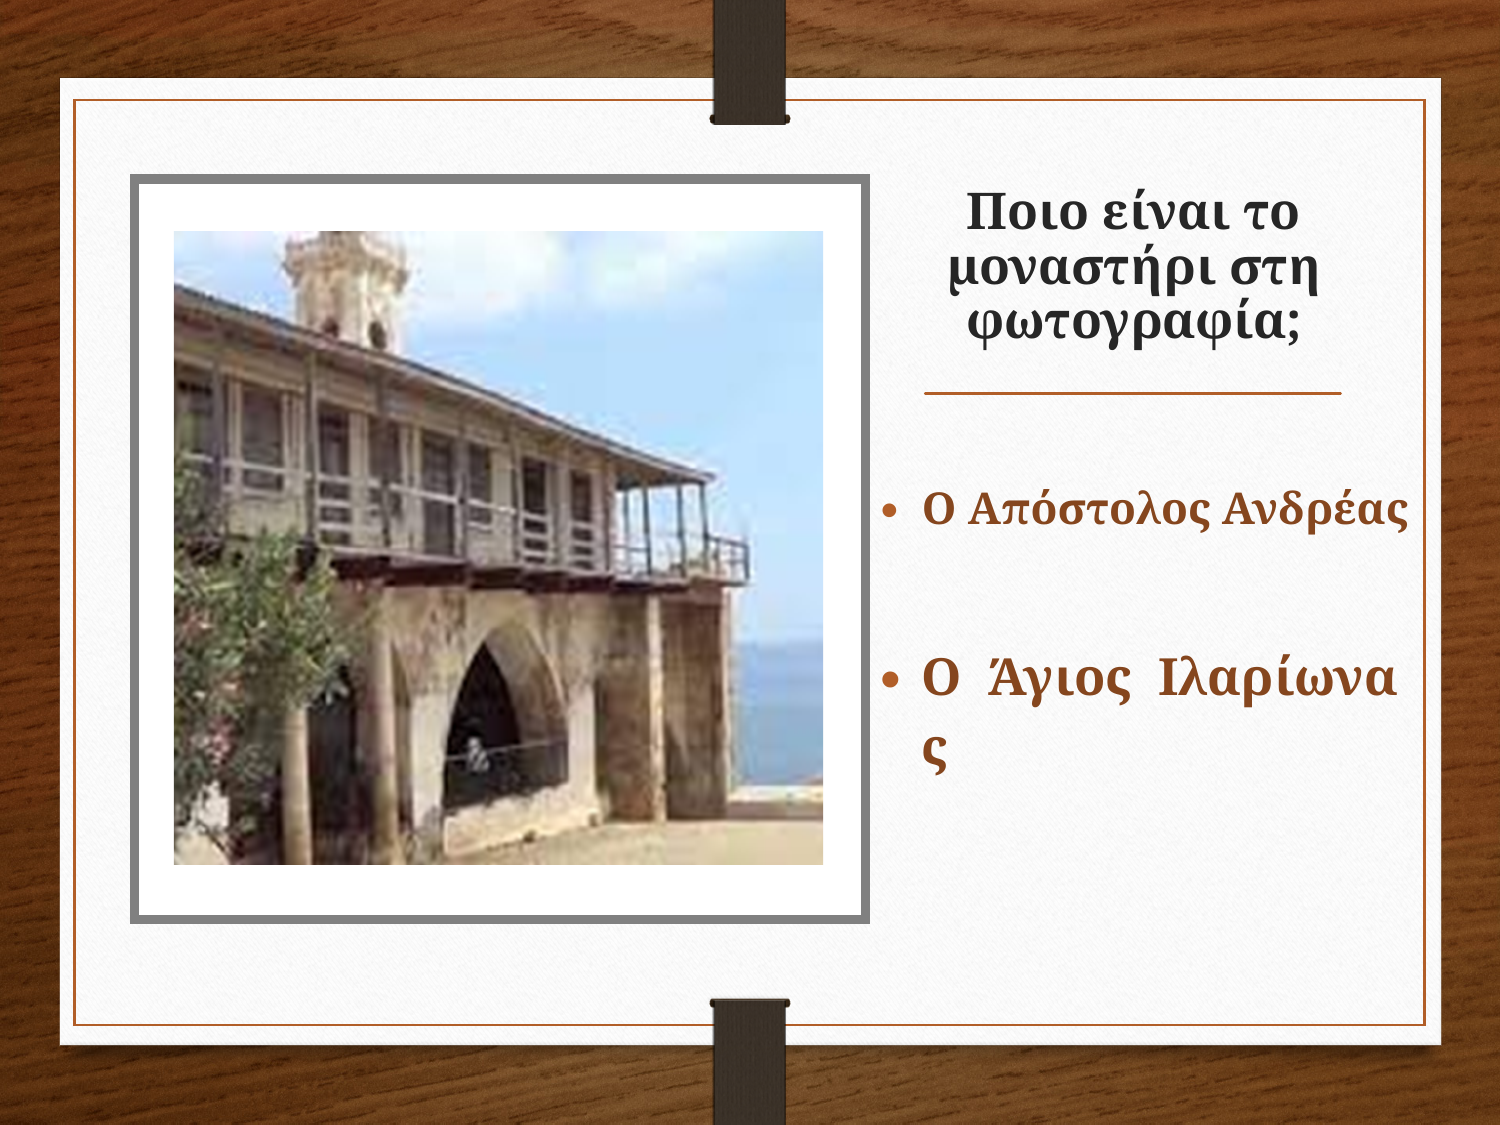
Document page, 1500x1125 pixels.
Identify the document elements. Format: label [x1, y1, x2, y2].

text_box [0, 0, 1500, 1125]
picture [173, 231, 824, 865]
